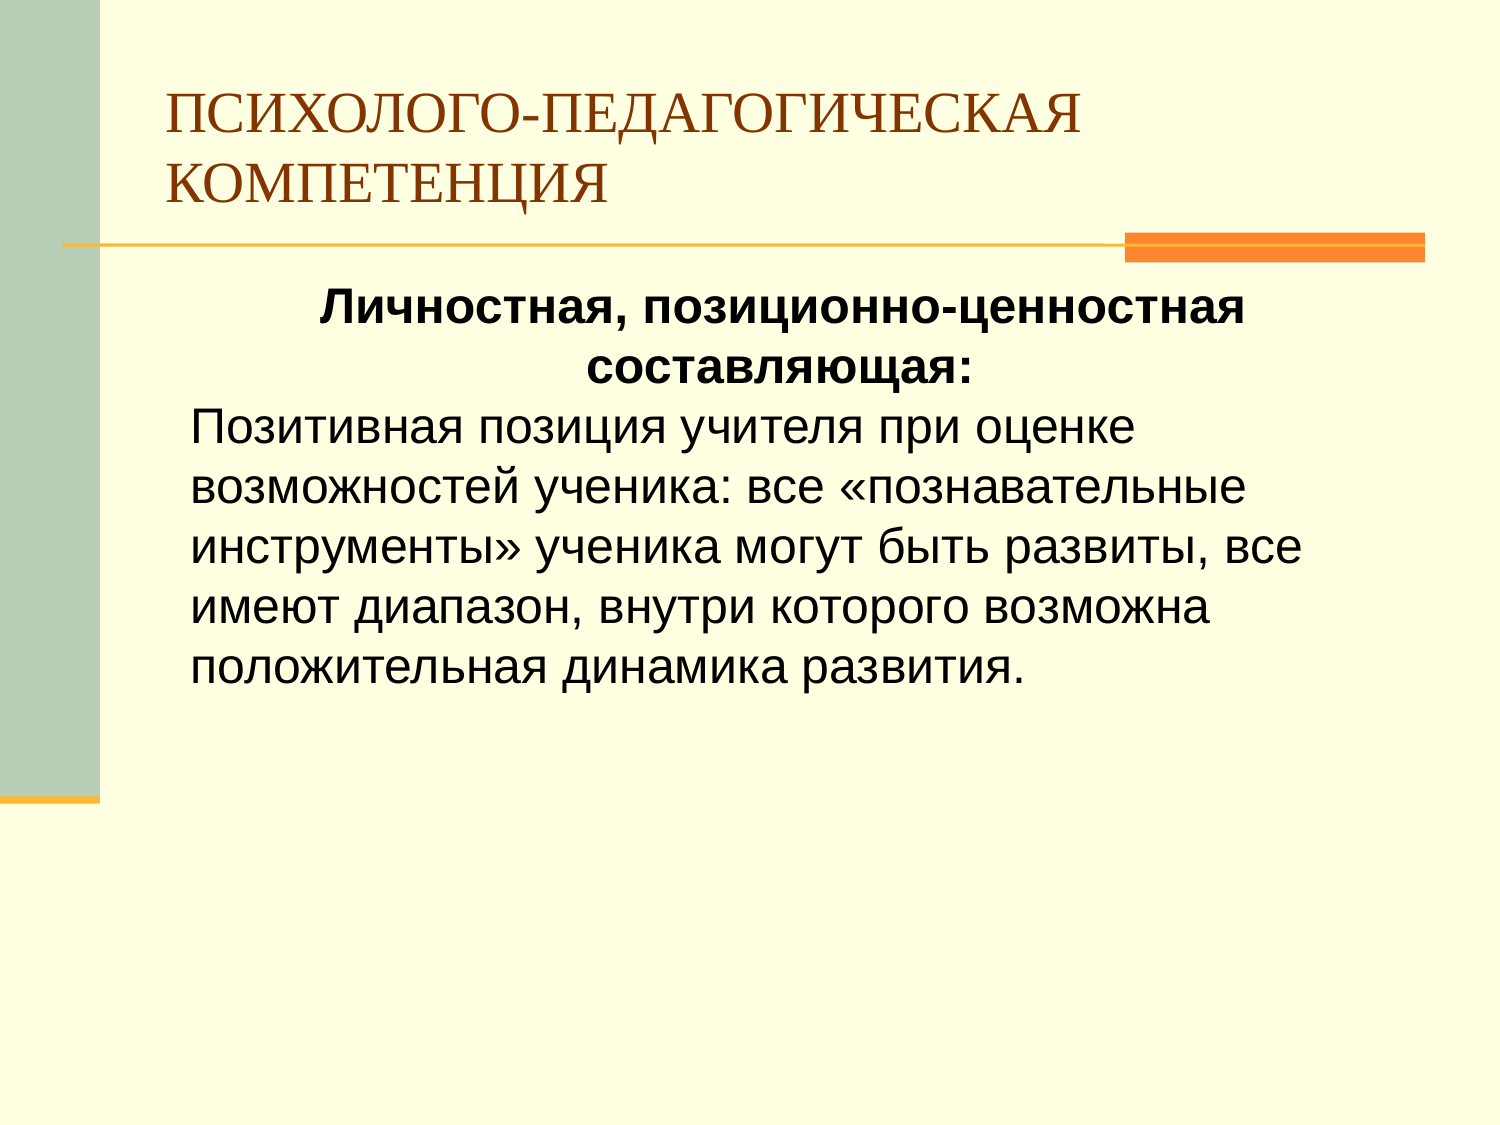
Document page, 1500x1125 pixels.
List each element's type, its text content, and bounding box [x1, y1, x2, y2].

list [139, 109, 910, 763]
title ПСИХОЛОГО-ПЕДАГОГИЧЕСКАЯ КОМПЕТЕНЦИЯ [150, 45, 1425, 234]
text_box Личностная, позиционно-ценностная составляющая: Позитивная позиция учителя при оценке возможностей ученика: все «познавательные инструменты» ученика могут быть развиты, все имеют диапазон, внутри которого возможна положительная динамика развития. [175, 265, 1385, 701]
